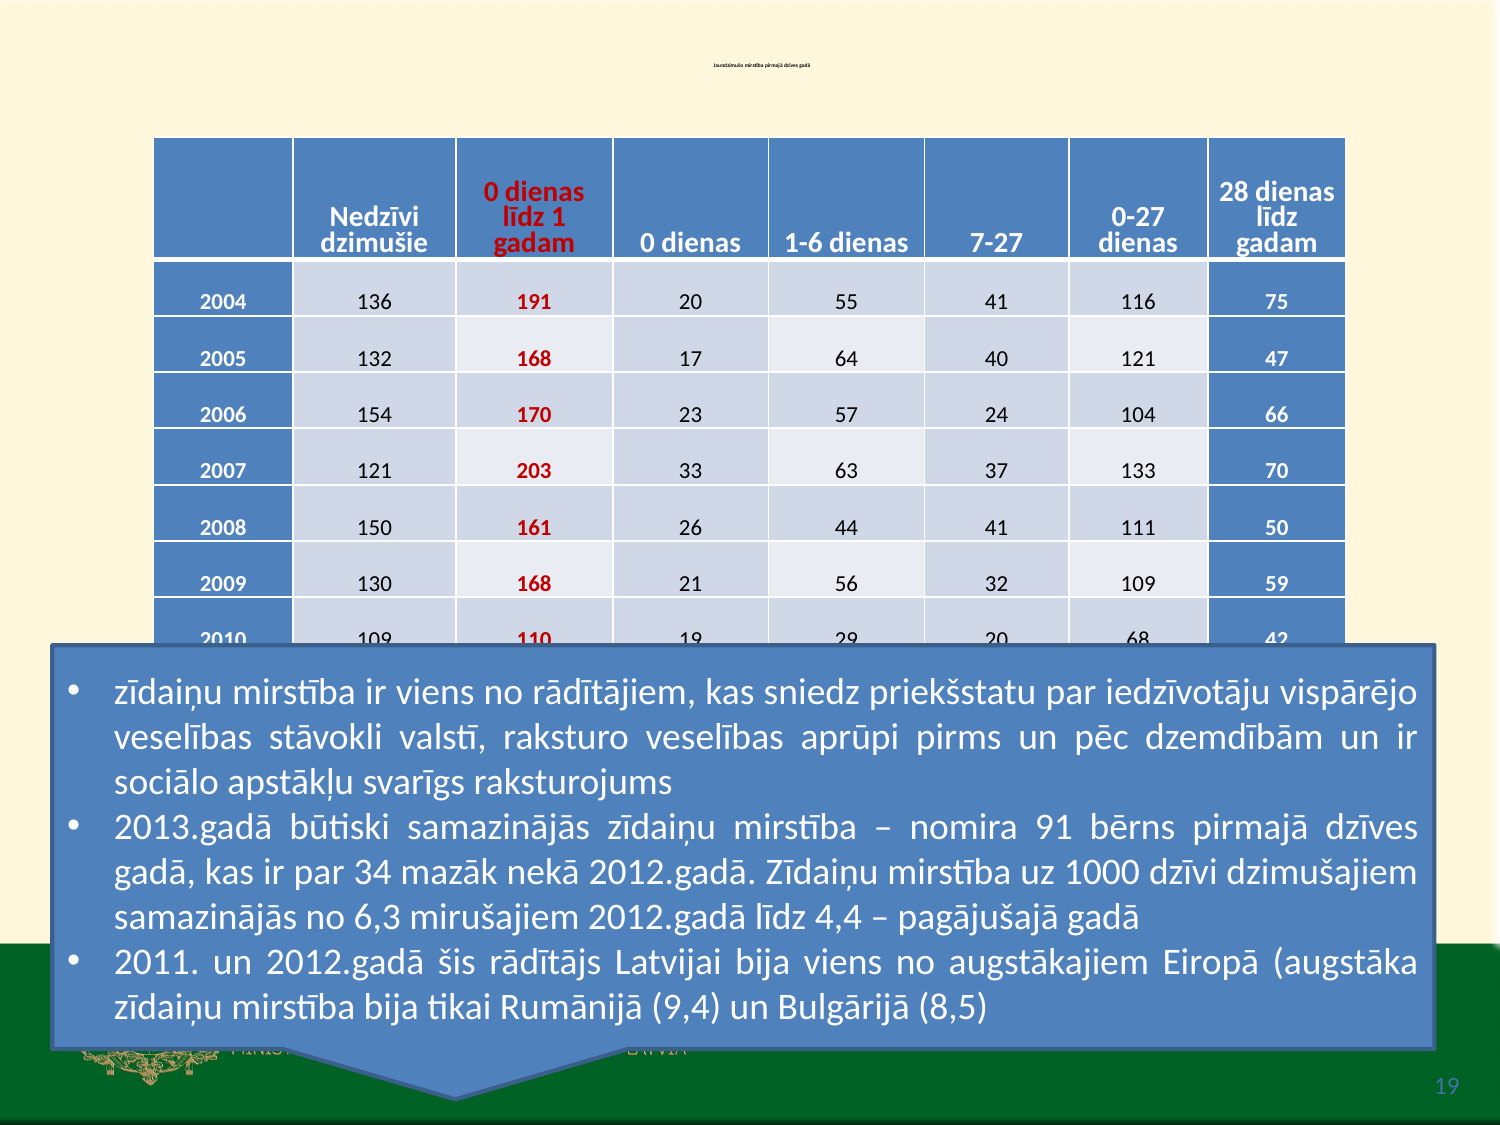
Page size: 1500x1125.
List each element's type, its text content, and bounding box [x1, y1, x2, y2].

table_cell 64 [769, 317, 924, 371]
table_cell 109 [294, 598, 455, 643]
table_cell 57 [769, 373, 924, 427]
table_cell 132 [294, 317, 455, 371]
table_cell 40 [925, 317, 1068, 371]
table_cell 130 [294, 542, 455, 596]
table_cell 109 [1070, 542, 1207, 596]
table_cell 41 [925, 486, 1068, 540]
table_header 1-6 dienas [769, 138, 924, 257]
table_cell 21 [614, 542, 768, 596]
table_cell 47 [1209, 317, 1345, 371]
table_cell 150 [294, 486, 455, 540]
table_cell 75 [1209, 262, 1345, 315]
table_cell 168 [457, 317, 612, 371]
table_cell 55 [769, 262, 924, 315]
text_box zīdaiņu mirstība ir viens no rādītājiem, kas sniedz priekšstatu par iedzīvotāju vispārējo veselības stāvokli valstī, raksturo veselības aprūpi pirms un pēc dzemdībām un ir sociālo apstākļu svarīgs raksturojums 2013.gadā būtiski samazinājās zīdaiņu mirstība – nomira 91 bērns pirmajā dzīves gadā, kas ir par 34 mazāk nekā 2012.gadā. Zīdaiņu mirstība uz 1000 dzīvi dzimušajiem samazinājās no 6,3 mirušajiem 2012.gadā līdz 4,4 – pagājušajā gadā 2011. un 2012.gadā šis rādītājs Latvijai bija viens no augstākajiem Eiropā (augstāka zīdaiņu mirstība bija tikai Rumānijā (9,4) un Bulgārijā (8,5) [50, 643, 1437, 1102]
table_cell 110 [457, 598, 612, 643]
picture [0, 1, 1500, 1125]
table_cell 70 [1209, 429, 1345, 484]
table_cell 2010 [154, 598, 292, 643]
table_header 0 dienas [614, 138, 768, 257]
table_header 28 dienas līdz gadam [1209, 138, 1345, 257]
table_cell 133 [1070, 429, 1207, 484]
table_cell 32 [925, 542, 1068, 596]
table_cell 26 [614, 486, 768, 540]
table_cell 121 [1070, 317, 1207, 371]
table_cell 20 [925, 598, 1068, 643]
table_cell 161 [457, 486, 612, 540]
title Jaundzimušo mirstība pirmajā dzīves gadā [49, 30, 1475, 110]
table_cell 2006 [154, 373, 292, 427]
table_cell 154 [294, 373, 455, 427]
table_cell 33 [614, 429, 768, 484]
table_cell 116 [1070, 262, 1207, 315]
table_cell 24 [925, 373, 1068, 427]
table_cell 191 [457, 262, 612, 315]
table_cell 2004 [154, 262, 292, 315]
table_cell 56 [769, 542, 924, 596]
table_cell 20 [614, 262, 768, 315]
table_cell 63 [769, 429, 924, 484]
table_cell 66 [1209, 373, 1345, 427]
table_cell 23 [614, 373, 768, 427]
table_cell 2008 [154, 486, 292, 540]
table_cell 136 [294, 262, 455, 315]
table_cell 19 [614, 598, 768, 643]
table_cell 50 [1209, 486, 1345, 540]
table_cell 111 [1070, 486, 1207, 540]
table_cell 121 [294, 429, 455, 484]
table_header 0-27 dienas [1070, 138, 1207, 257]
table_cell 168 [457, 542, 612, 596]
table_cell 42 [1209, 598, 1345, 643]
table_cell 2005 [154, 317, 292, 371]
table_cell 170 [457, 373, 612, 427]
table_header [154, 138, 292, 257]
table_cell 2007 [154, 429, 292, 484]
table_header 7-27 [925, 138, 1068, 257]
table_cell 59 [1209, 542, 1345, 596]
table_cell 44 [769, 486, 924, 540]
table_cell 37 [925, 429, 1068, 484]
table_cell 104 [1070, 373, 1207, 427]
table_cell 68 [1070, 598, 1207, 643]
table_header 0 dienas līdz 1 gadam [457, 138, 612, 257]
table_header Nedzīvi dzimušie [294, 138, 455, 257]
table_cell 41 [925, 262, 1068, 315]
table_cell 29 [769, 598, 924, 643]
table_cell 17 [614, 317, 768, 371]
table_cell 203 [457, 429, 612, 484]
table_cell 2009 [154, 542, 292, 596]
text_box 19 [1349, 1061, 1475, 1103]
